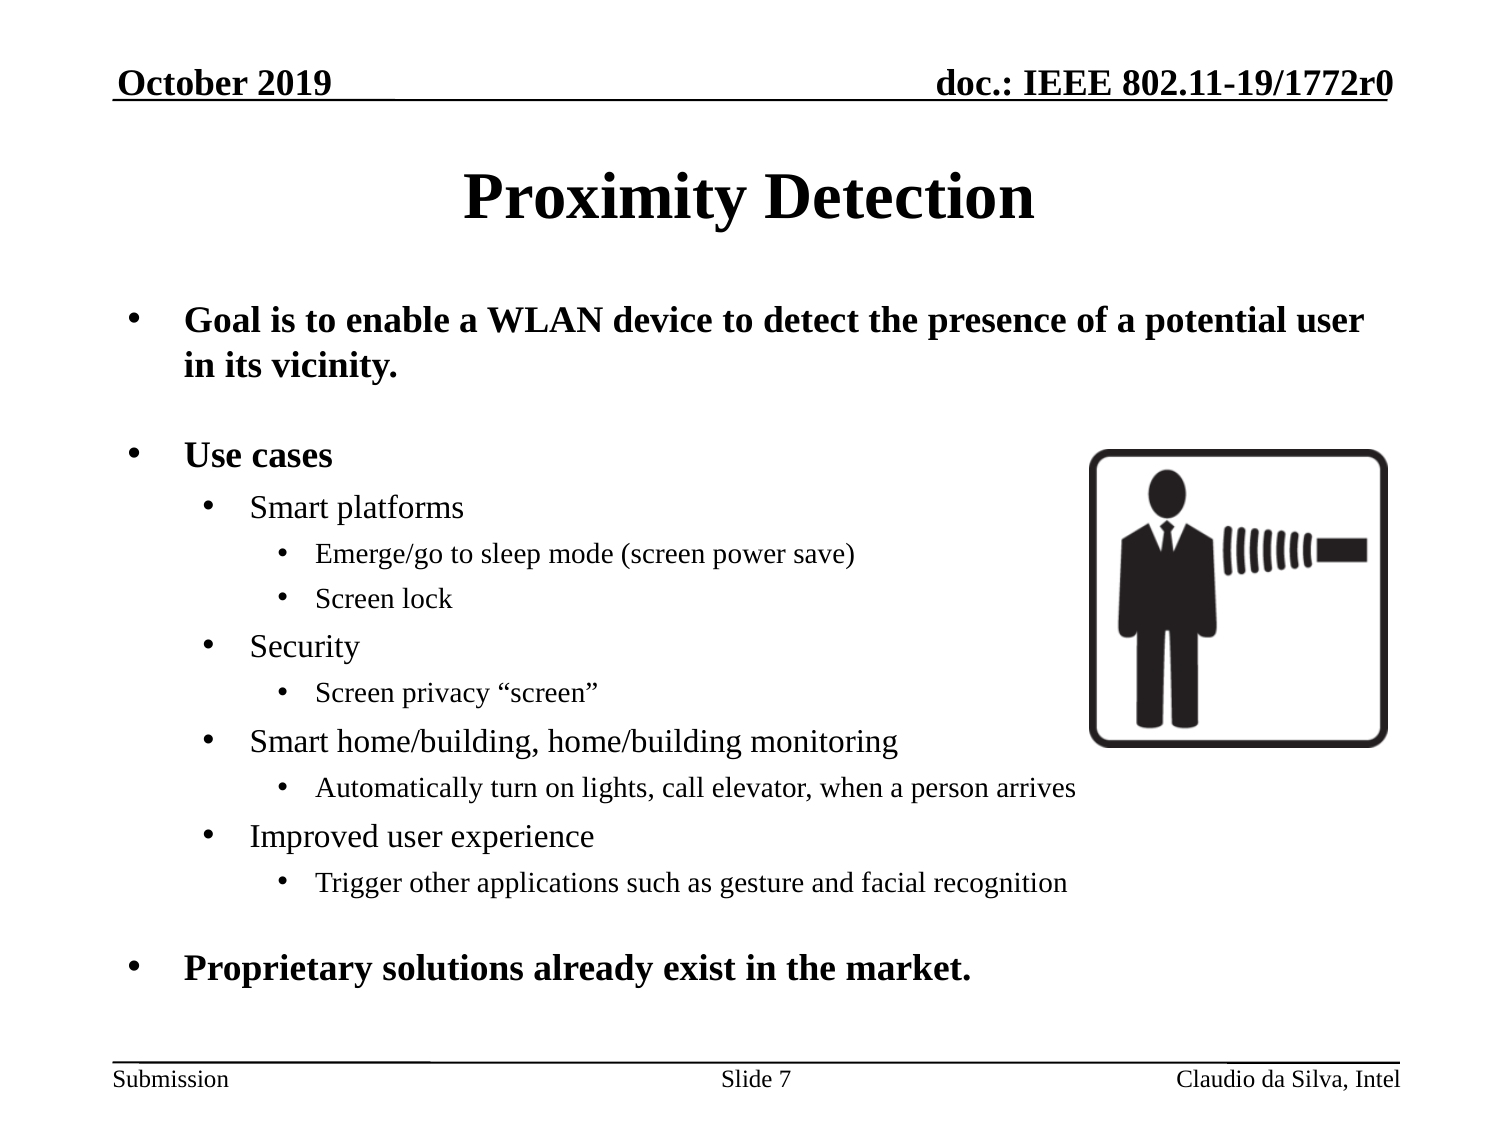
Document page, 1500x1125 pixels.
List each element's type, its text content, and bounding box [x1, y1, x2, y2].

footer Claudio da Silva, Intel [1031, 1061, 1402, 1093]
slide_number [116, 58, 507, 96]
picture [1089, 449, 1388, 749]
slide_number Slide 7 [712, 1061, 800, 1123]
list Goal is to enable a WLAN device to detect the presence of a potential user in its vicinity. Use cases Smart platforms Emerge/go to sleep mode (screen power save) Screen lock Security Screen privacy “screen” Smart home/building, home/building monitoring Automatically turn on lights, call elevator, when a person arrives Improved user experience Trigger other applications such as gesture and facial recognition Proprietary solutions already exist in the market. [112, 287, 1402, 1051]
title Proximity Detection [112, 96, 1388, 287]
